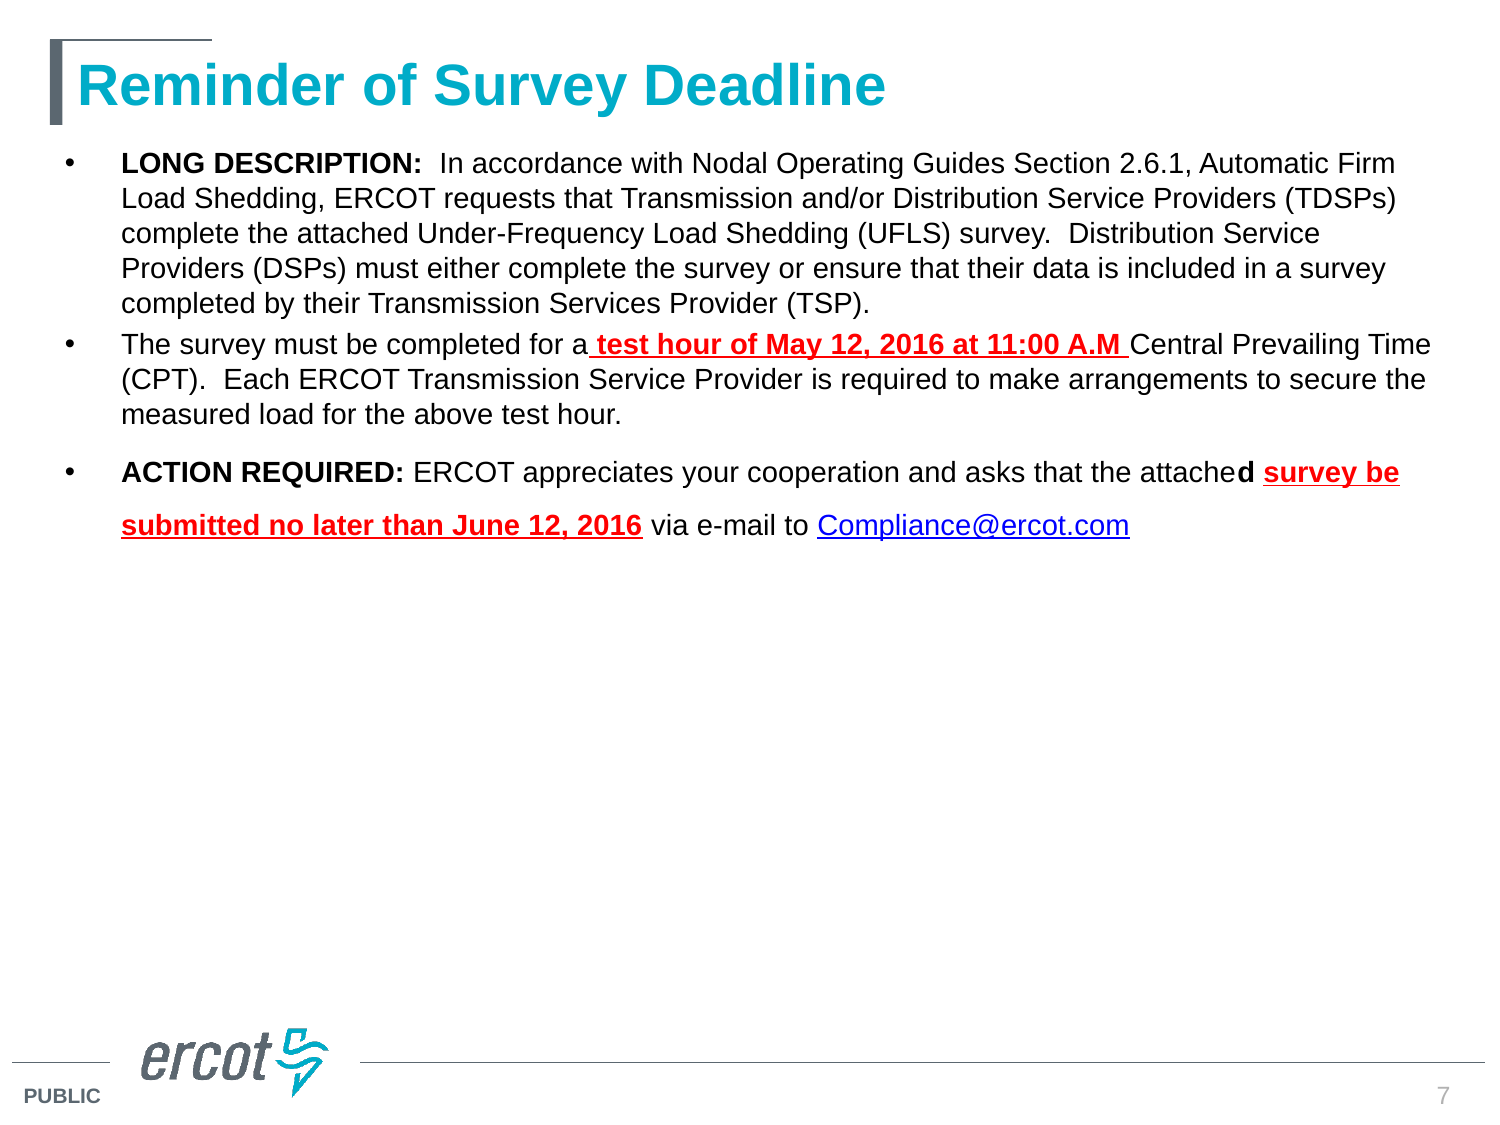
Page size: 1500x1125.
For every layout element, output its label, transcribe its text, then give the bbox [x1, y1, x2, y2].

title Reminder of Survey Deadline [62, 39, 1450, 125]
list LONG DESCRIPTION: In accordance with Nodal Operating Guides Section 2.6.1, Automatic Firm Load Shedding, ERCOT requests that Transmission and/or Distribution Service Providers (TDSPs) complete the attached Under-Frequency Load Shedding (UFLS) survey. Distribution Service Providers (DSPs) must either complete the survey or ensure that their data is included in a survey completed by their Transmission Services Provider (TSP). The survey must be completed for a test hour of May 12, 2016 at 11:00 A.M Central Prevailing Time (CPT). Each ERCOT Transmission Service Provider is required to make arrangements to secure the measured load for the above test hour. ACTION REQUIRED: ERCOT appreciates your cooperation and asks that the attached survey be submitted no later than June 12, 2016 via e-mail to Compliance@ercot.com [50, 137, 1450, 888]
picture [137, 1024, 332, 1100]
slide_number 7 [1400, 1076, 1488, 1113]
